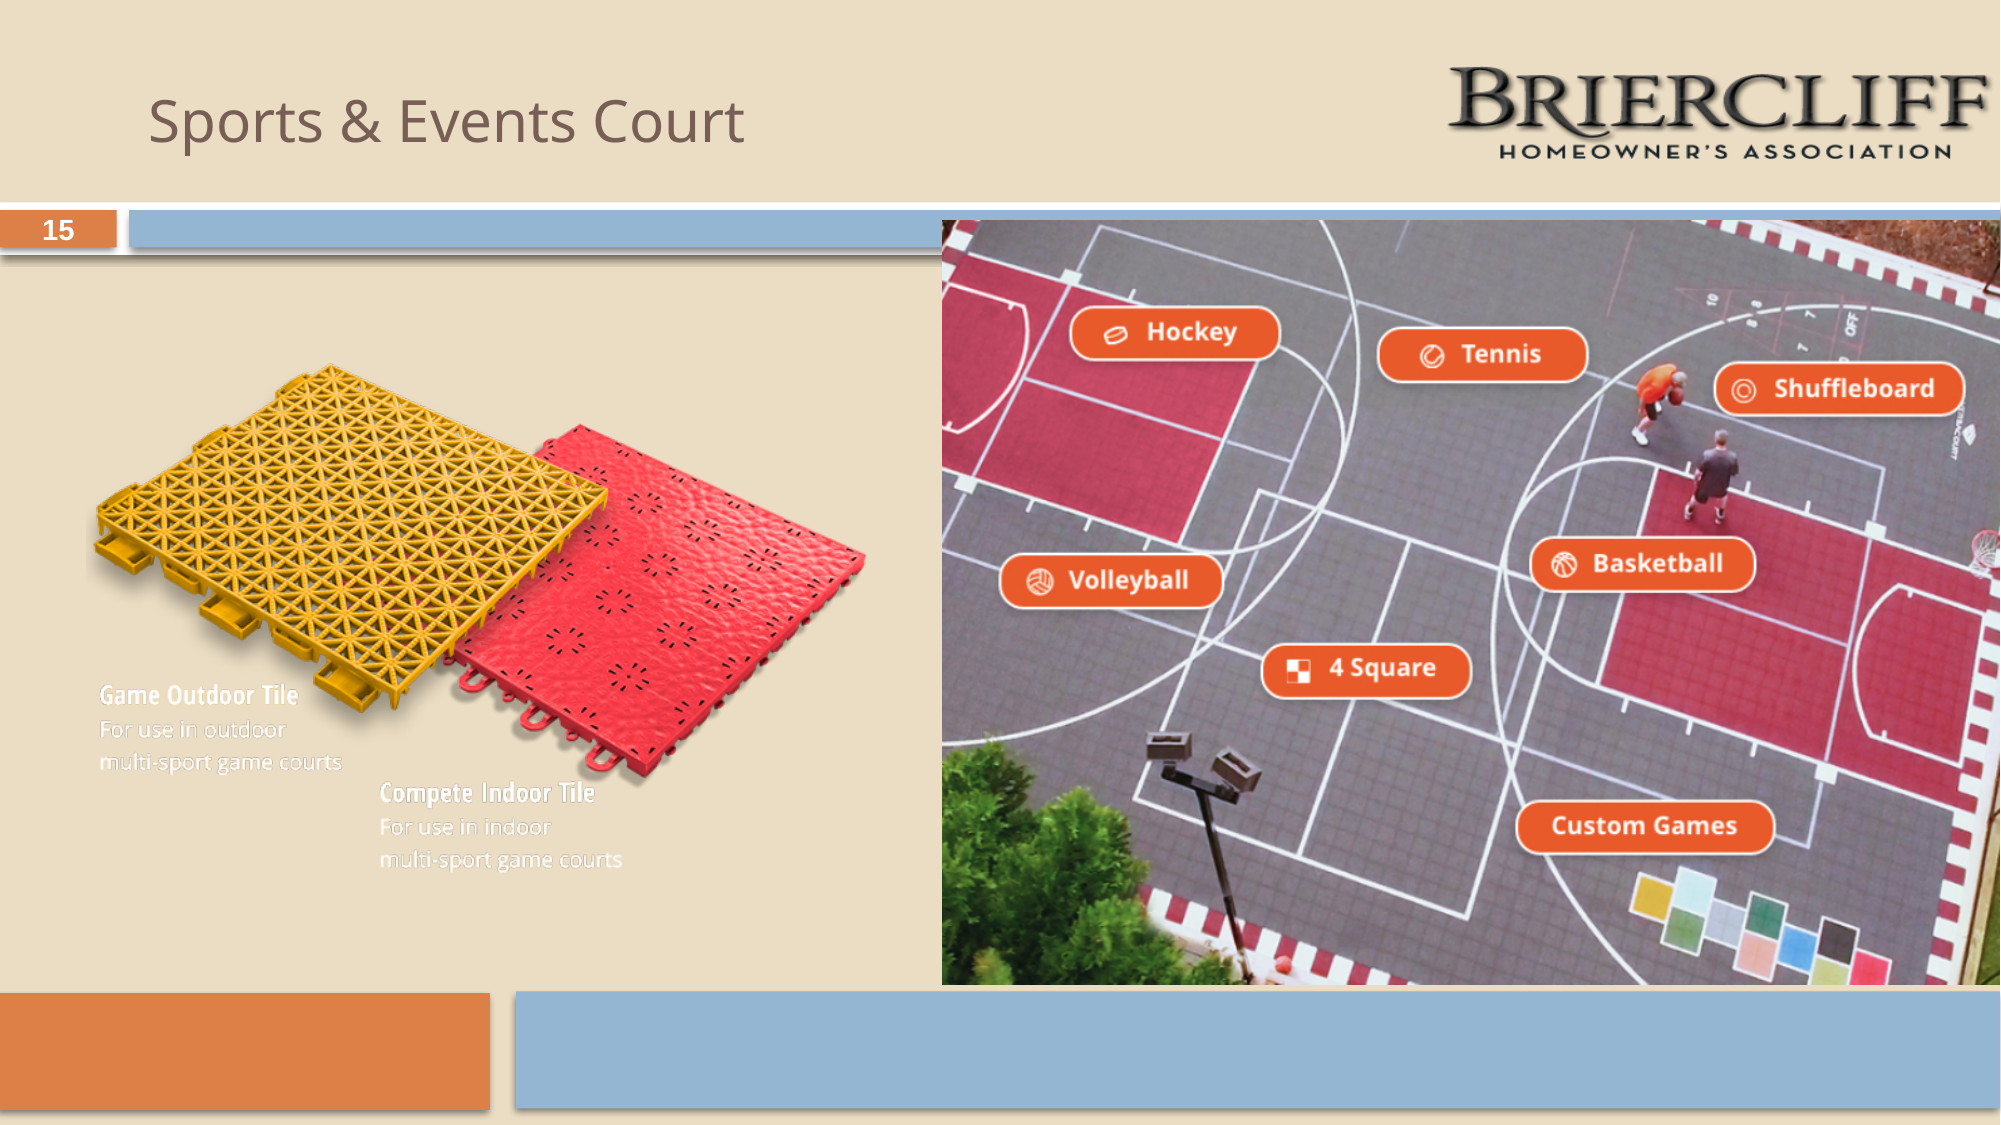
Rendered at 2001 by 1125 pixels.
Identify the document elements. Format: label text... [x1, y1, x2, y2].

picture [1436, 62, 2000, 163]
slide_number 15 [0, 208, 117, 249]
picture [942, 220, 2000, 985]
picture [86, 346, 875, 893]
title Sports & Events Court [133, 37, 1388, 200]
